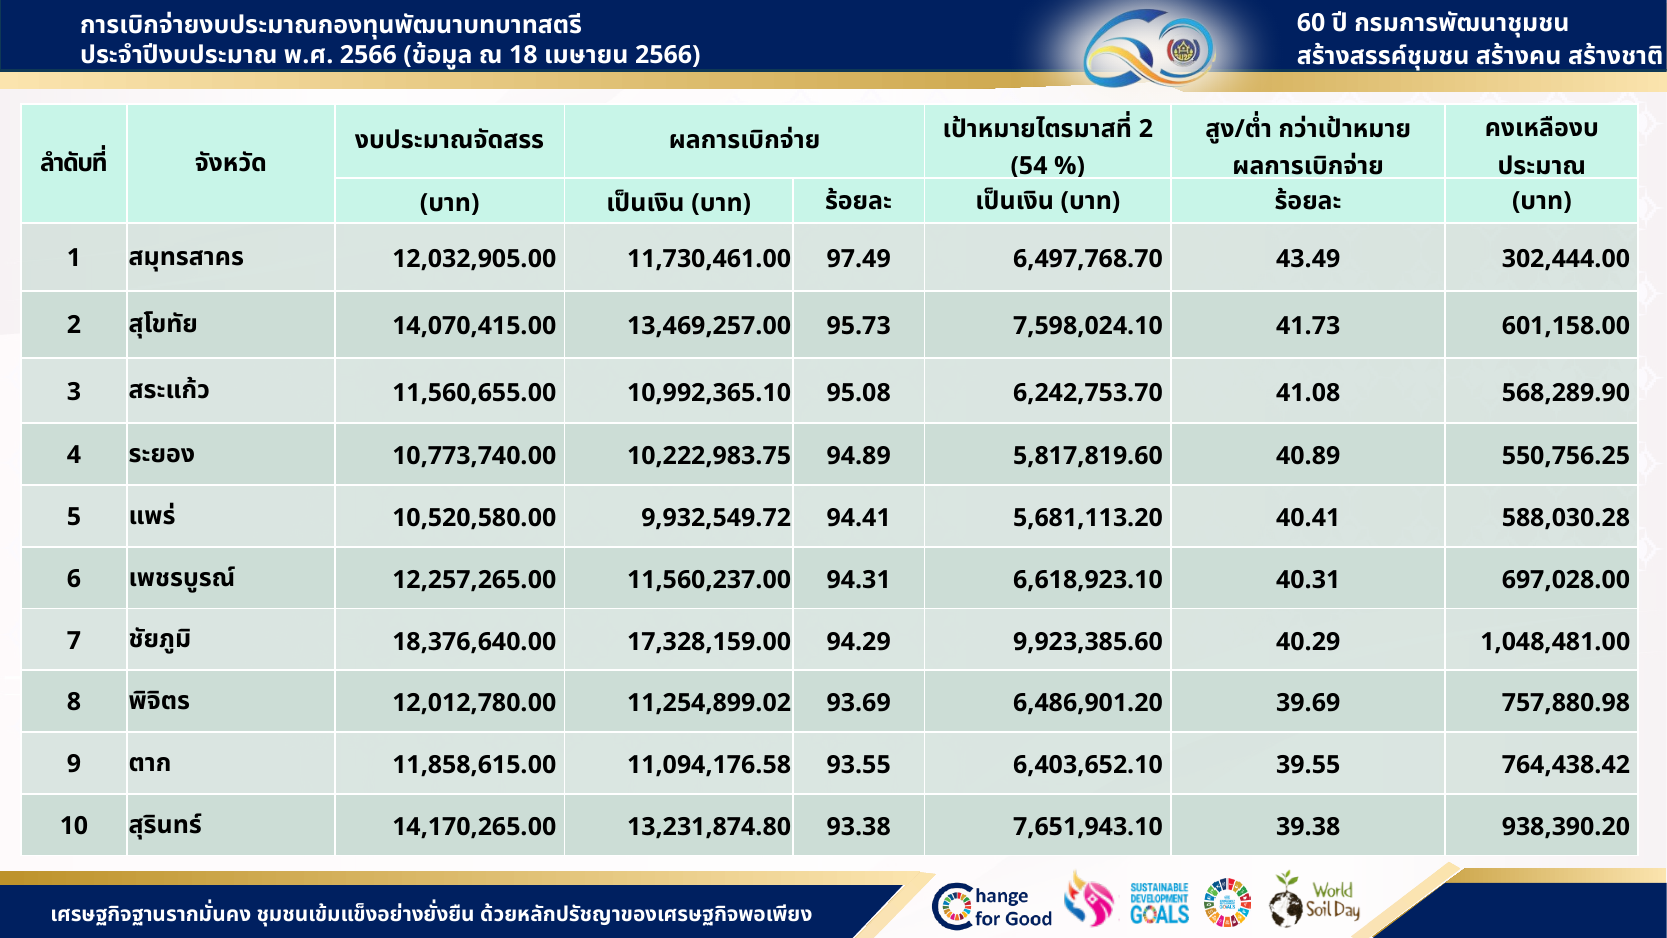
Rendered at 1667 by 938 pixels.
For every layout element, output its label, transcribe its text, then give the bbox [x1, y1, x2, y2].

table_cell 94.41 [794, 486, 924, 546]
table_header เป้าหมายไตรมาสที่ 2 (54 %) [925, 168, 1170, 177]
table_cell 302,444.00 [1446, 224, 1637, 290]
table_cell 588,030.28 [1446, 486, 1637, 546]
table_cell ตาก [128, 733, 334, 793]
table_cell (บาท) [1446, 179, 1637, 222]
table_cell 10,520,580.00 [336, 486, 564, 546]
table_cell 39.55 [1172, 733, 1444, 793]
table_cell 764,438.42 [1446, 733, 1637, 793]
table_cell 9,923,385.60 [925, 609, 1170, 669]
table_cell ระยอง [128, 424, 334, 484]
table_cell แพร่ [128, 486, 334, 546]
table_cell 11,730,461.00 [565, 224, 792, 290]
table_cell 14,070,415.00 [336, 292, 564, 357]
table_cell 11,560,237.00 [565, 548, 792, 608]
table_cell 9,932,549.72 [565, 486, 792, 546]
table_cell 14,170,265.00 [336, 795, 564, 845]
table_cell ร้อยละ [1172, 179, 1444, 222]
table_cell 40.41 [1172, 486, 1444, 546]
table_cell 43.49 [1172, 224, 1444, 290]
table_cell 6,497,768.70 [925, 224, 1170, 290]
table_cell 11,094,176.58 [565, 733, 792, 793]
table_header สูง/ต่ำ กว่าเป้าหมาย ผลการเบิกจ่าย [1172, 168, 1444, 177]
table_header จังหวัด [128, 168, 334, 222]
table_cell 17,328,159.00 [565, 609, 792, 669]
table_cell 10,773,740.00 [336, 424, 564, 484]
table_cell 10,992,365.10 [565, 359, 792, 422]
table_cell 697,028.00 [1446, 548, 1637, 608]
table_cell เป็นเงิน (บาท) [925, 179, 1170, 222]
table_cell 95.73 [794, 292, 924, 357]
table_cell 94.29 [794, 609, 924, 669]
table_cell สระแก้ว [128, 359, 334, 422]
table_cell ร้อยละ [794, 179, 924, 222]
table_cell 3 [22, 359, 126, 422]
table_cell 6 [22, 548, 126, 608]
table_cell 12,012,780.00 [336, 671, 564, 731]
table_cell 5,817,819.60 [925, 424, 1170, 484]
table_cell 18,376,640.00 [336, 609, 564, 669]
table_cell 95.08 [794, 359, 924, 422]
table_cell 6,618,923.10 [925, 548, 1170, 608]
table_cell 7,651,943.10 [925, 795, 1170, 845]
table_cell สุรินทร์ [128, 795, 334, 845]
table_cell ชัยภูมิ [128, 609, 334, 669]
table_cell (บาท) [336, 179, 564, 222]
table_cell 12,257,265.00 [336, 548, 564, 608]
table_cell 41.73 [1172, 292, 1444, 357]
table_cell 1 [22, 224, 126, 290]
table_cell 11,560,655.00 [336, 359, 564, 422]
table_cell 97.49 [794, 224, 924, 290]
table_cell 39.69 [1172, 671, 1444, 731]
table_cell 6,403,652.10 [925, 733, 1170, 793]
table_cell 6,242,753.70 [925, 359, 1170, 422]
table_cell 39.38 [1172, 795, 1444, 845]
table_cell พิจิตร [128, 671, 334, 731]
table_cell 6,486,901.20 [925, 671, 1170, 731]
table_cell 12,032,905.00 [336, 224, 564, 290]
table_cell 94.31 [794, 548, 924, 608]
table_cell 10 [22, 795, 126, 845]
table_cell 93.69 [794, 671, 924, 731]
table_cell 10,222,983.75 [565, 424, 792, 484]
table_cell 7,598,024.10 [925, 292, 1170, 357]
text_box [0, 845, 1667, 938]
table_cell เป็นเงิน (บาท) [565, 179, 792, 222]
table_cell 41.08 [1172, 359, 1444, 422]
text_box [0, 0, 1667, 168]
table_cell 9 [22, 733, 126, 793]
table_cell 1,048,481.00 [1446, 609, 1637, 669]
table_cell 5 [22, 486, 126, 546]
table_header คงเหลืองบประมาณ [1446, 168, 1637, 177]
table_cell 4 [22, 424, 126, 484]
table_cell 938,390.20 [1446, 795, 1637, 845]
table_cell 8 [22, 671, 126, 731]
table_cell 7 [22, 609, 126, 669]
table_header ลำดับที่ [22, 168, 126, 222]
table_cell 757,880.98 [1446, 671, 1637, 731]
table_cell 40.29 [1172, 609, 1444, 669]
table_cell 13,469,257.00 [565, 292, 792, 357]
table_cell 568,289.90 [1446, 359, 1637, 422]
table_cell 11,254,899.02 [565, 671, 792, 731]
table_cell 40.31 [1172, 548, 1444, 608]
table_cell 550,756.25 [1446, 424, 1637, 484]
table_cell 94.89 [794, 424, 924, 484]
table_cell สุโขทัย [128, 292, 334, 357]
table_cell 601,158.00 [1446, 292, 1637, 357]
table_cell เพชรบูรณ์ [128, 548, 334, 608]
table_header งบประมาณจัดสรร [336, 168, 564, 177]
table_cell 93.55 [794, 733, 924, 793]
table_header ผลการเบิกจ่าย [565, 168, 924, 177]
table_cell 5,681,113.20 [925, 486, 1170, 546]
table_cell สมุทรสาคร [128, 224, 334, 290]
table_cell 11,858,615.00 [336, 733, 564, 793]
table_cell 13,231,874.80 [565, 795, 792, 845]
table_cell 93.38 [794, 795, 924, 845]
table_cell 2 [22, 292, 126, 357]
table_cell 40.89 [1172, 424, 1444, 484]
